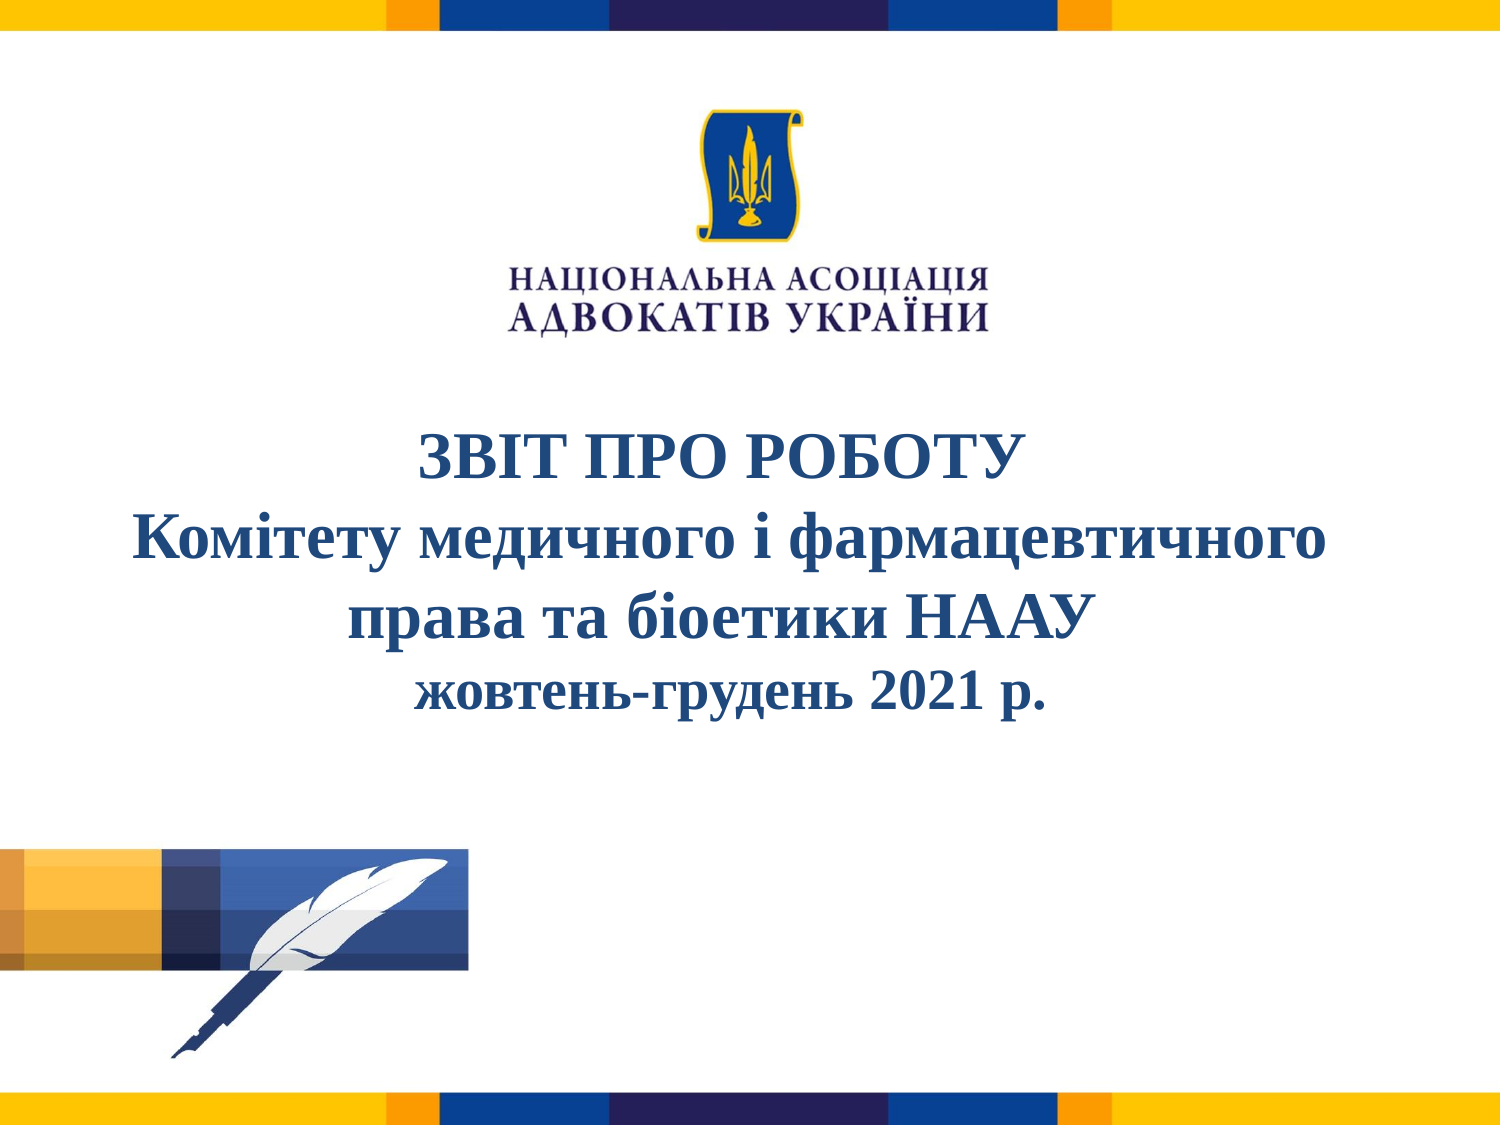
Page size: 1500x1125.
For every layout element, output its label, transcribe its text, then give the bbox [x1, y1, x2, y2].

title Звіт про роботу Комітету медичного і фармацевтичного права та біоетики НААУ жовтень-грудень 2021 р. [99, 409, 1363, 722]
picture [0, 0, 1500, 1125]
